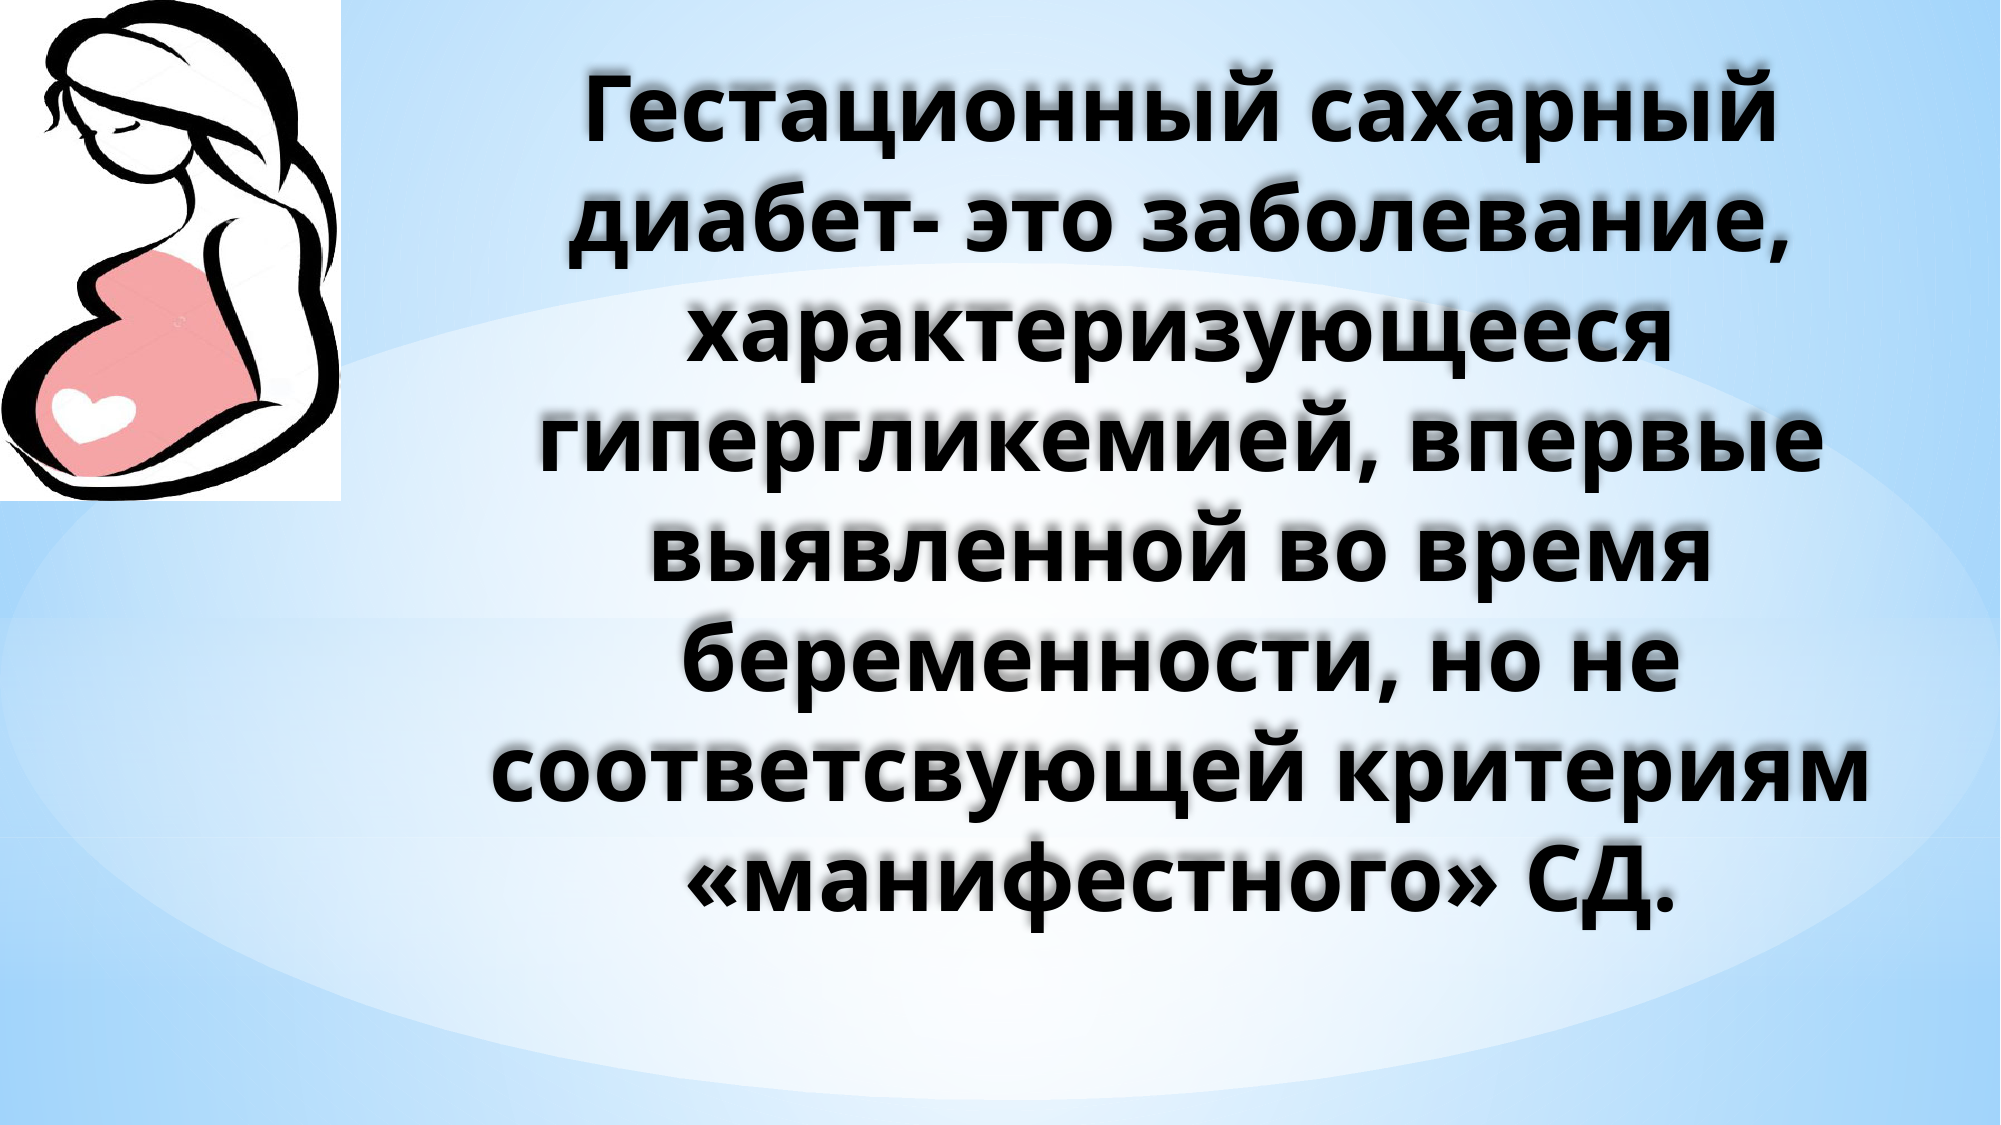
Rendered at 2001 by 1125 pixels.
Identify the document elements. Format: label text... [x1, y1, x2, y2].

picture [0, 0, 341, 501]
text_box Гестационный сахарный диабет- это заболевание, характеризующееся гипергликемией, впервые выявленной во время беременности, но не соответсвующей критериям «манифестного» СД. [399, 42, 1965, 1125]
